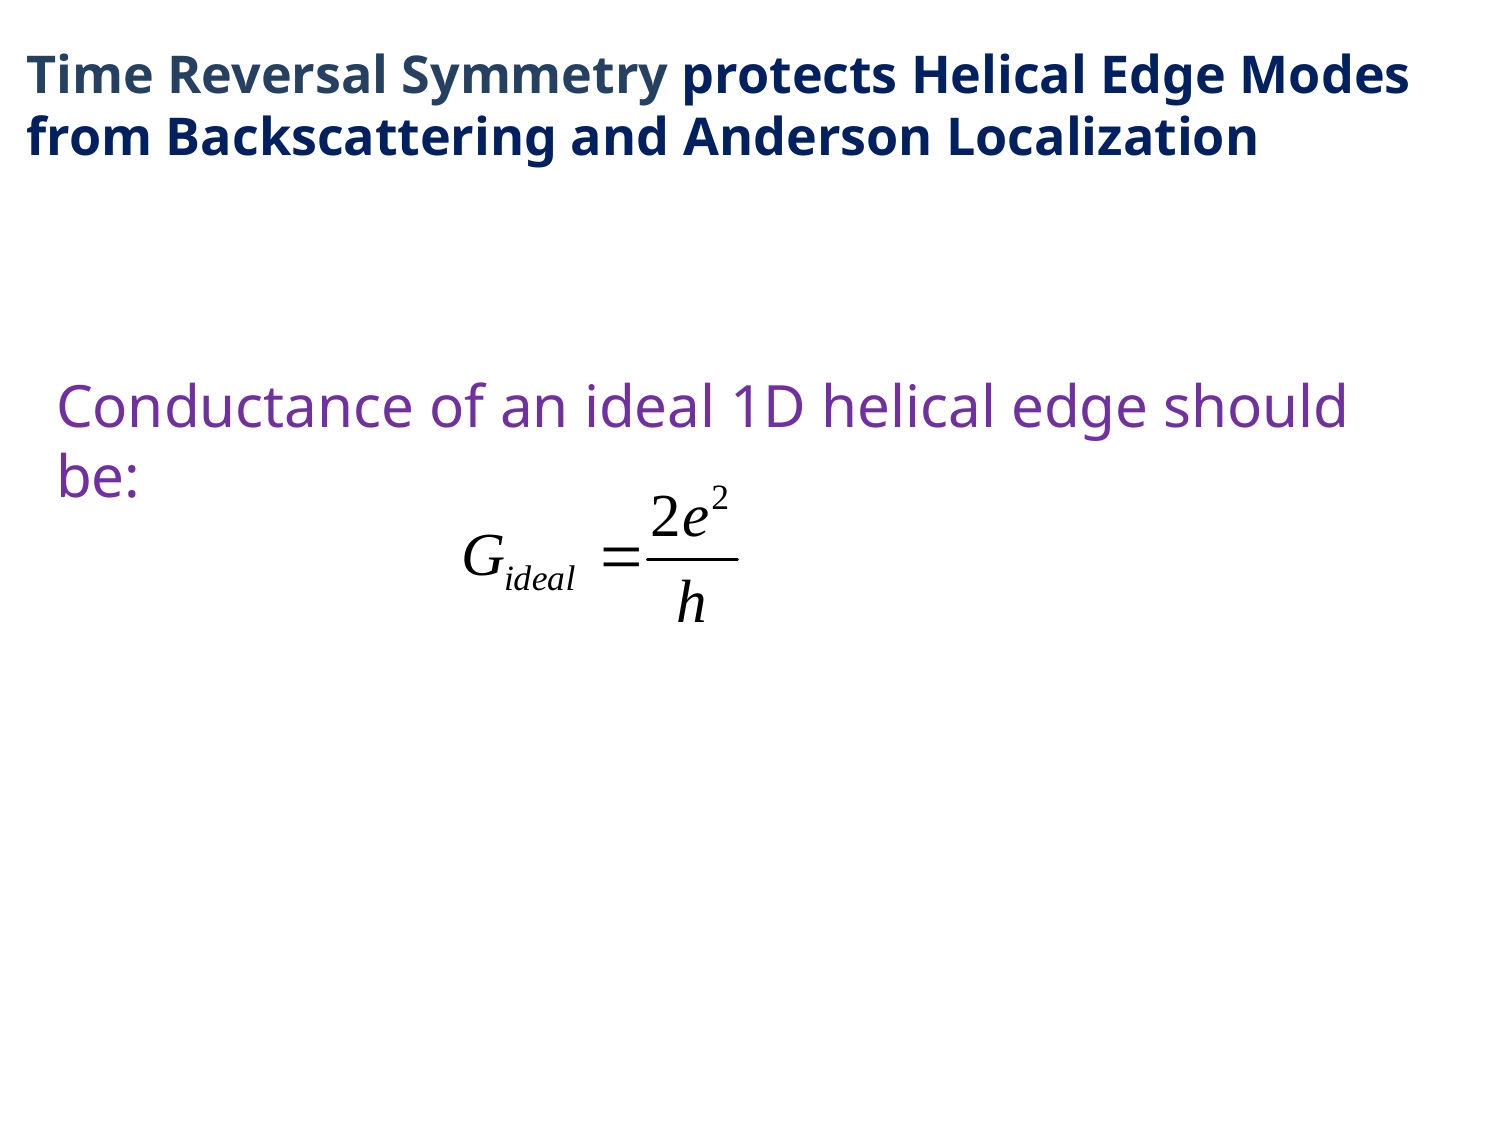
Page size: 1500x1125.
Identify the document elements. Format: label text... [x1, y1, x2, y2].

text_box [454, 467, 751, 637]
text_box Conductance of an ideal 1D helical edge should be: [41, 361, 1447, 517]
text_box Time Reversal Symmetry protects Helical Edge Modes from Backscattering and Anderson Localization [11, 33, 1483, 174]
